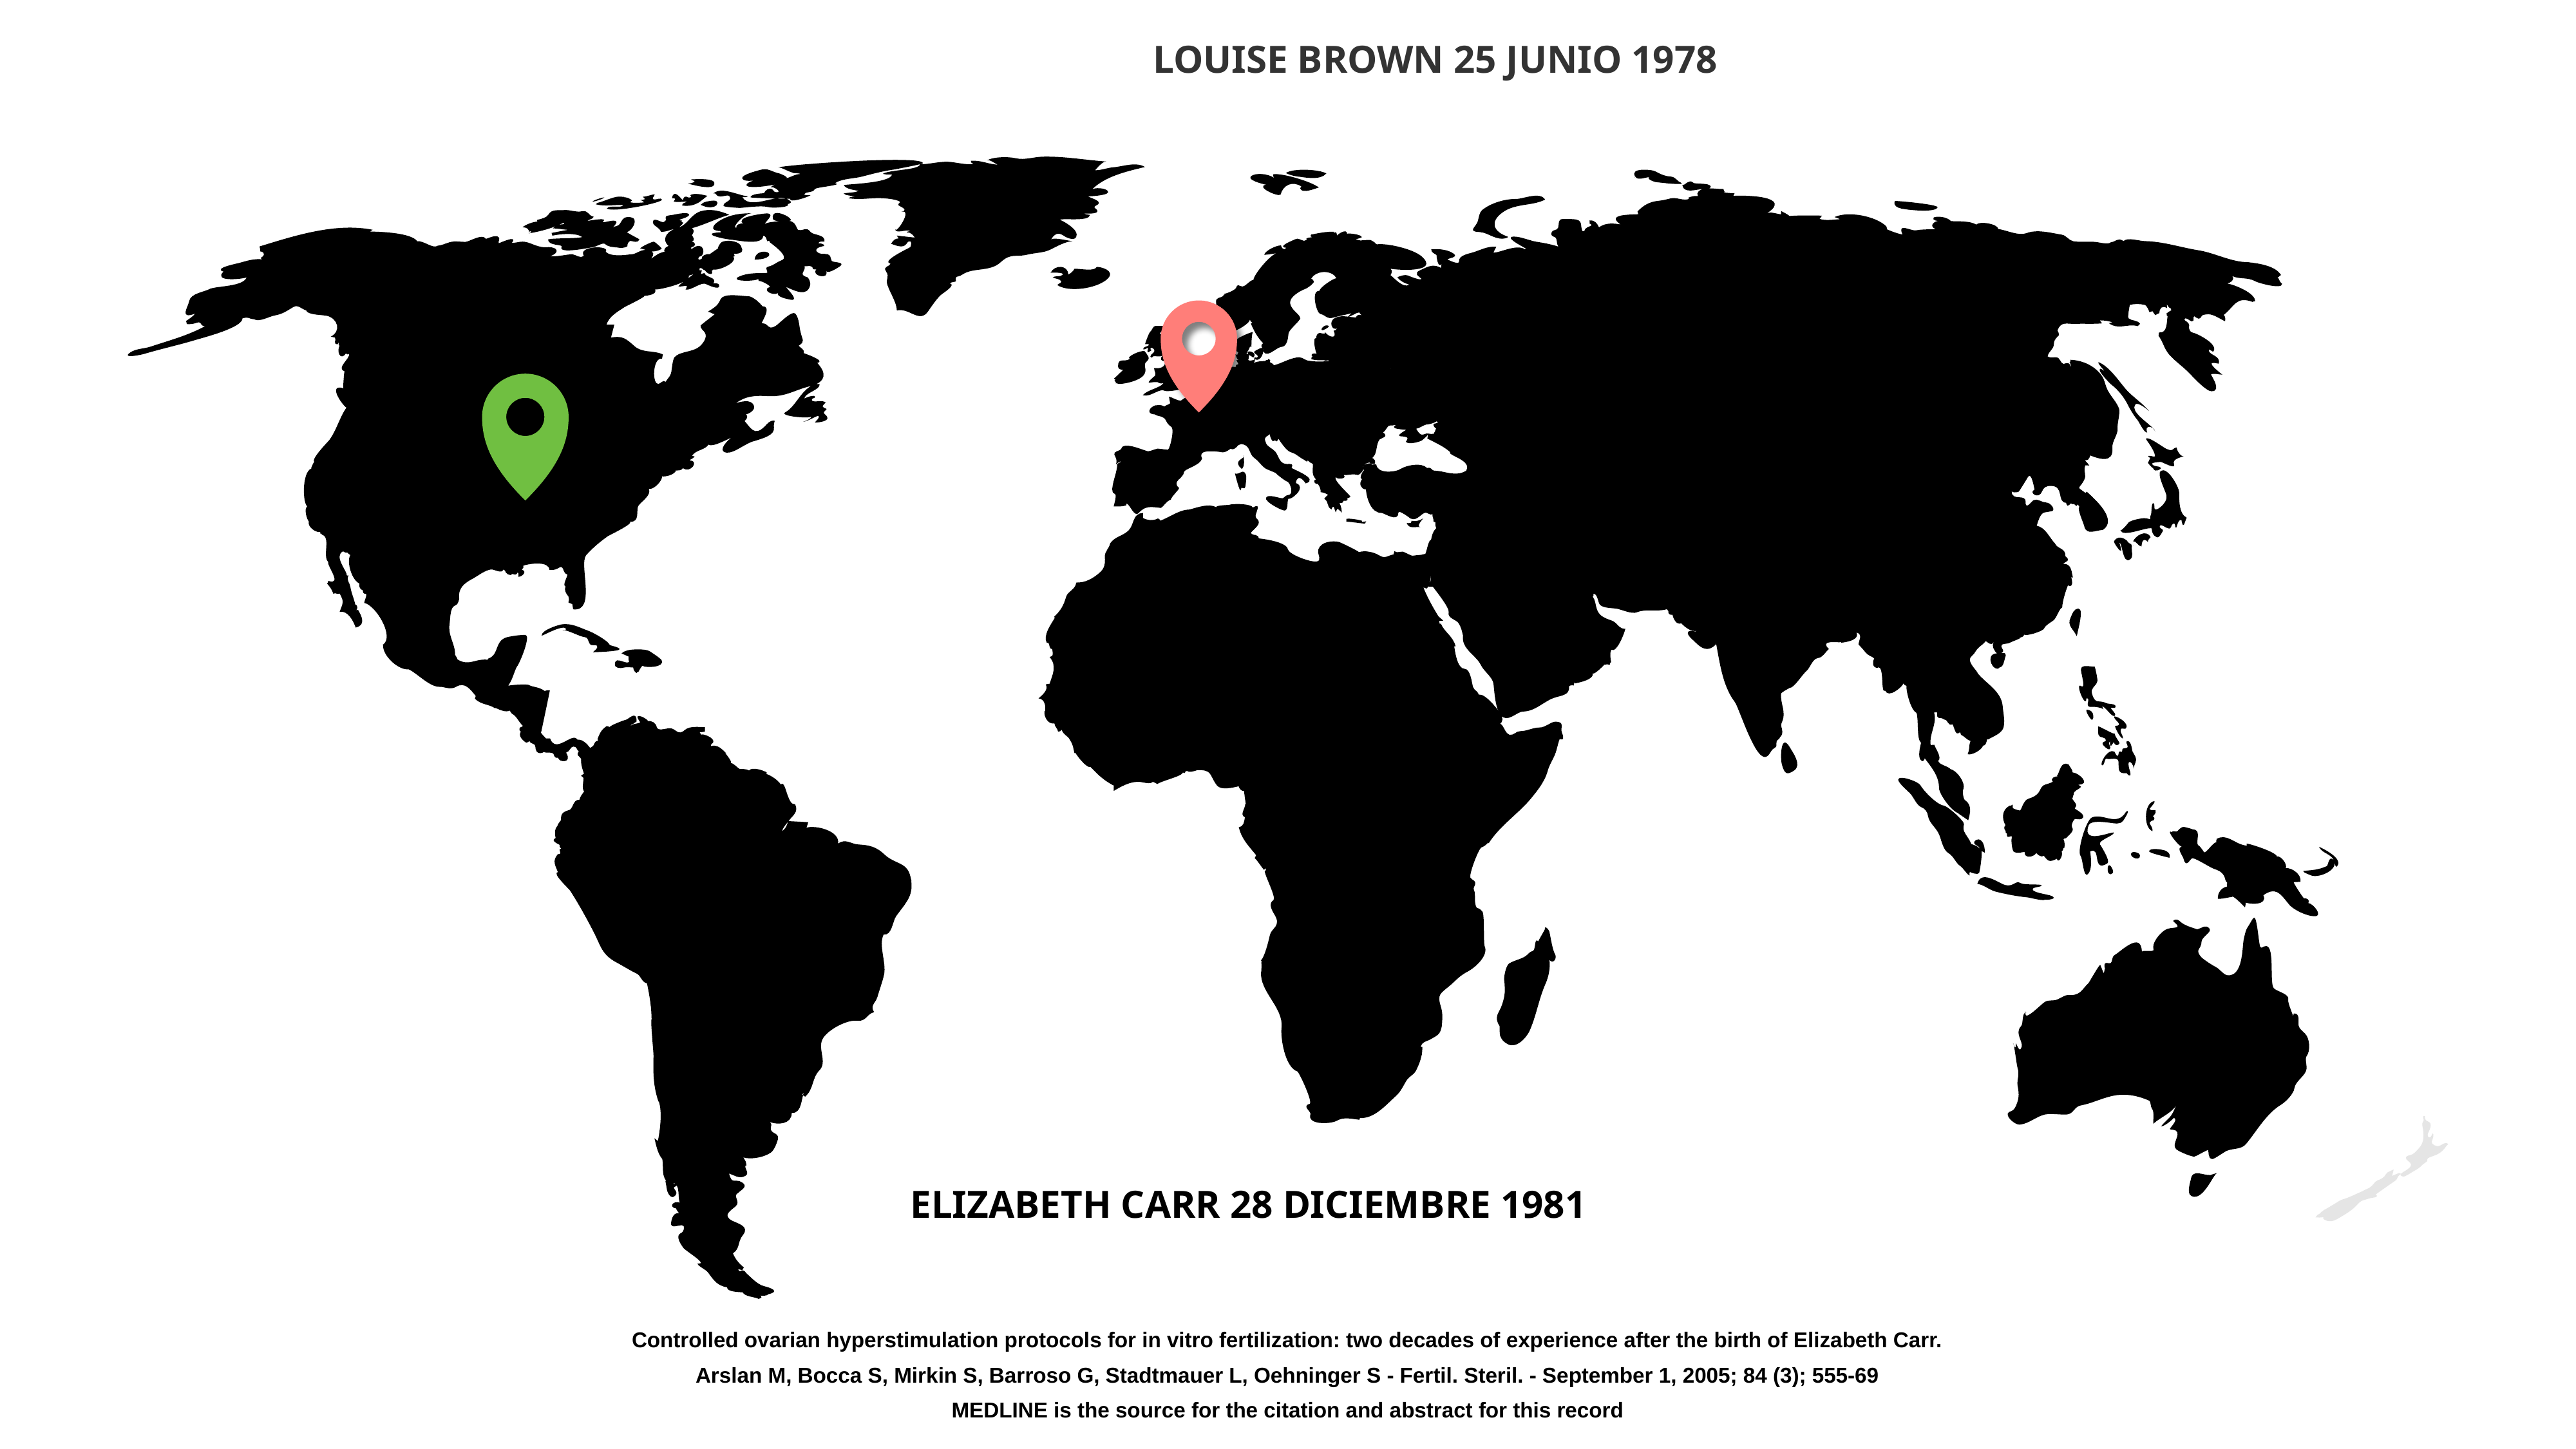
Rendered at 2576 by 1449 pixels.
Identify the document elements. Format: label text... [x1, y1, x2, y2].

text_box Controlled ovarian hyperstimulation protocols for in vitro fertilization: two decades of experience after the birth of Elizabeth Carr. Arslan M, Bocca S, Mirkin S, Barroso G, Stadtmauer L, Oehninger S - Fertil. Steril. - September 1, 2005; 84 (3); 555-69 MEDLINE is the source for the citation and abstract for this record [23, 1318, 2553, 1430]
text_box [127, 29, 2448, 1300]
